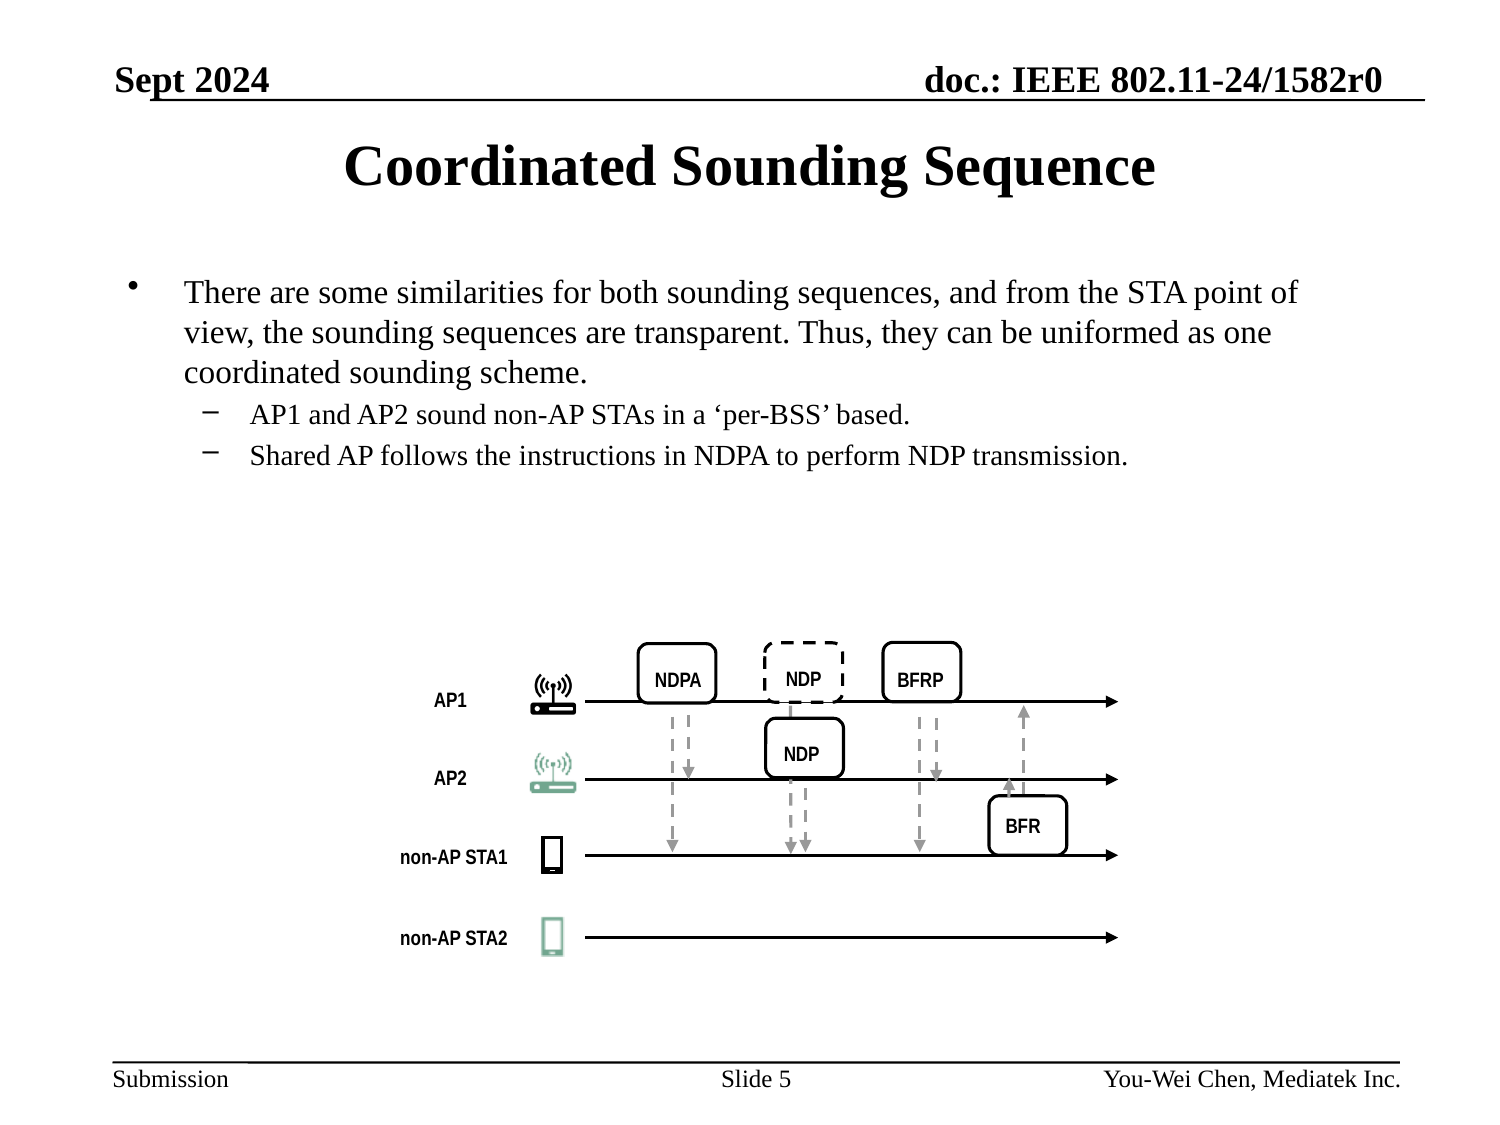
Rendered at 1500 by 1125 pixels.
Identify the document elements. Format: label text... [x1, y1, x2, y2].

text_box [584, 701, 1119, 938]
slide_number Slide 5 [712, 1061, 800, 1093]
text_box [888, 640, 963, 658]
footer You-Wei Chen, Mediatek Inc. [1098, 1061, 1402, 1093]
text_box [636, 641, 704, 659]
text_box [703, 642, 904, 703]
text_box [350, 662, 591, 958]
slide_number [114, 0, 272, 101]
title Coordinated Sounding Sequence [112, 112, 1388, 213]
text_box BFRP [908, 658, 1021, 699]
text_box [701, 718, 902, 778]
text_box NDPA [578, 659, 698, 700]
list There are some similarities for both sounding sequences, and from the STA point of view, the sounding sequences are transparent. Thus, they can be uniformed as one coordinated sounding scheme. AP1 and AP2 sound non-AP STAs in a ‘per-BSS’ based. Shared AP follows the instructions in NDPA to perform NDP transmission. [112, 262, 1388, 1001]
